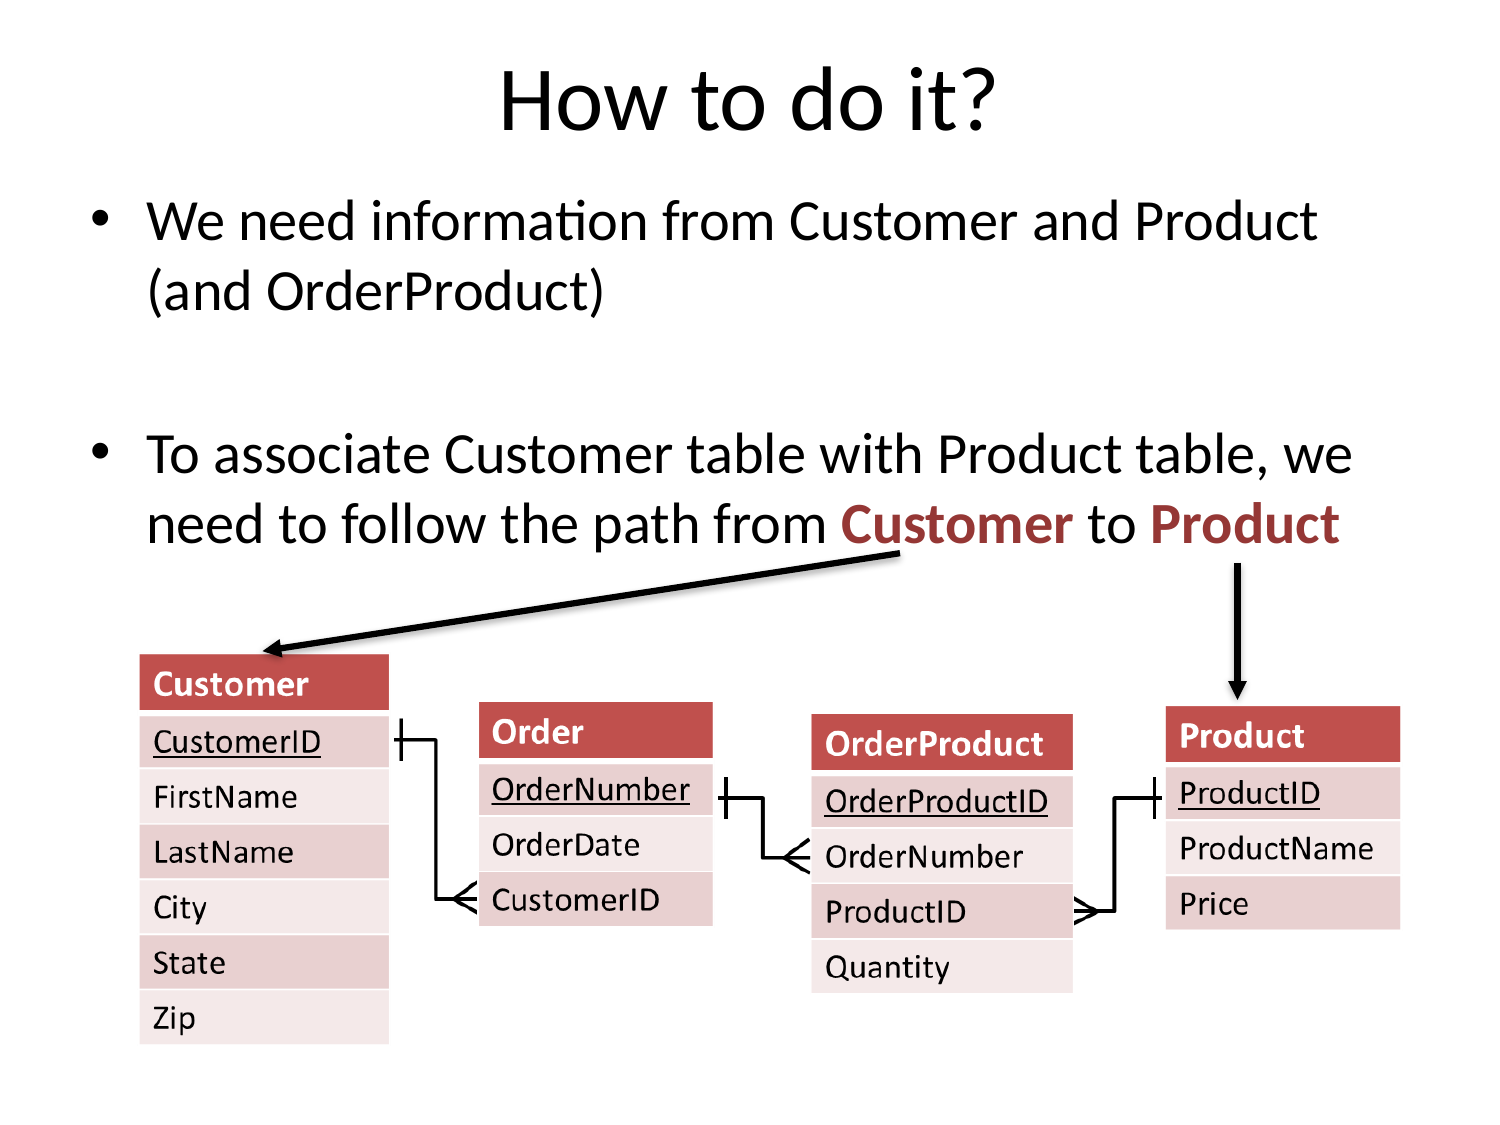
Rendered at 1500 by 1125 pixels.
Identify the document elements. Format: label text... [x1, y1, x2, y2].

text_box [262, 552, 901, 652]
list We need information from Customer and Product (and OrderProduct) To associate Customer table with Product table, we need to follow the path from Customer to Product [75, 174, 1425, 918]
picture [137, 648, 1405, 1059]
title How to do it? [75, 0, 1425, 174]
